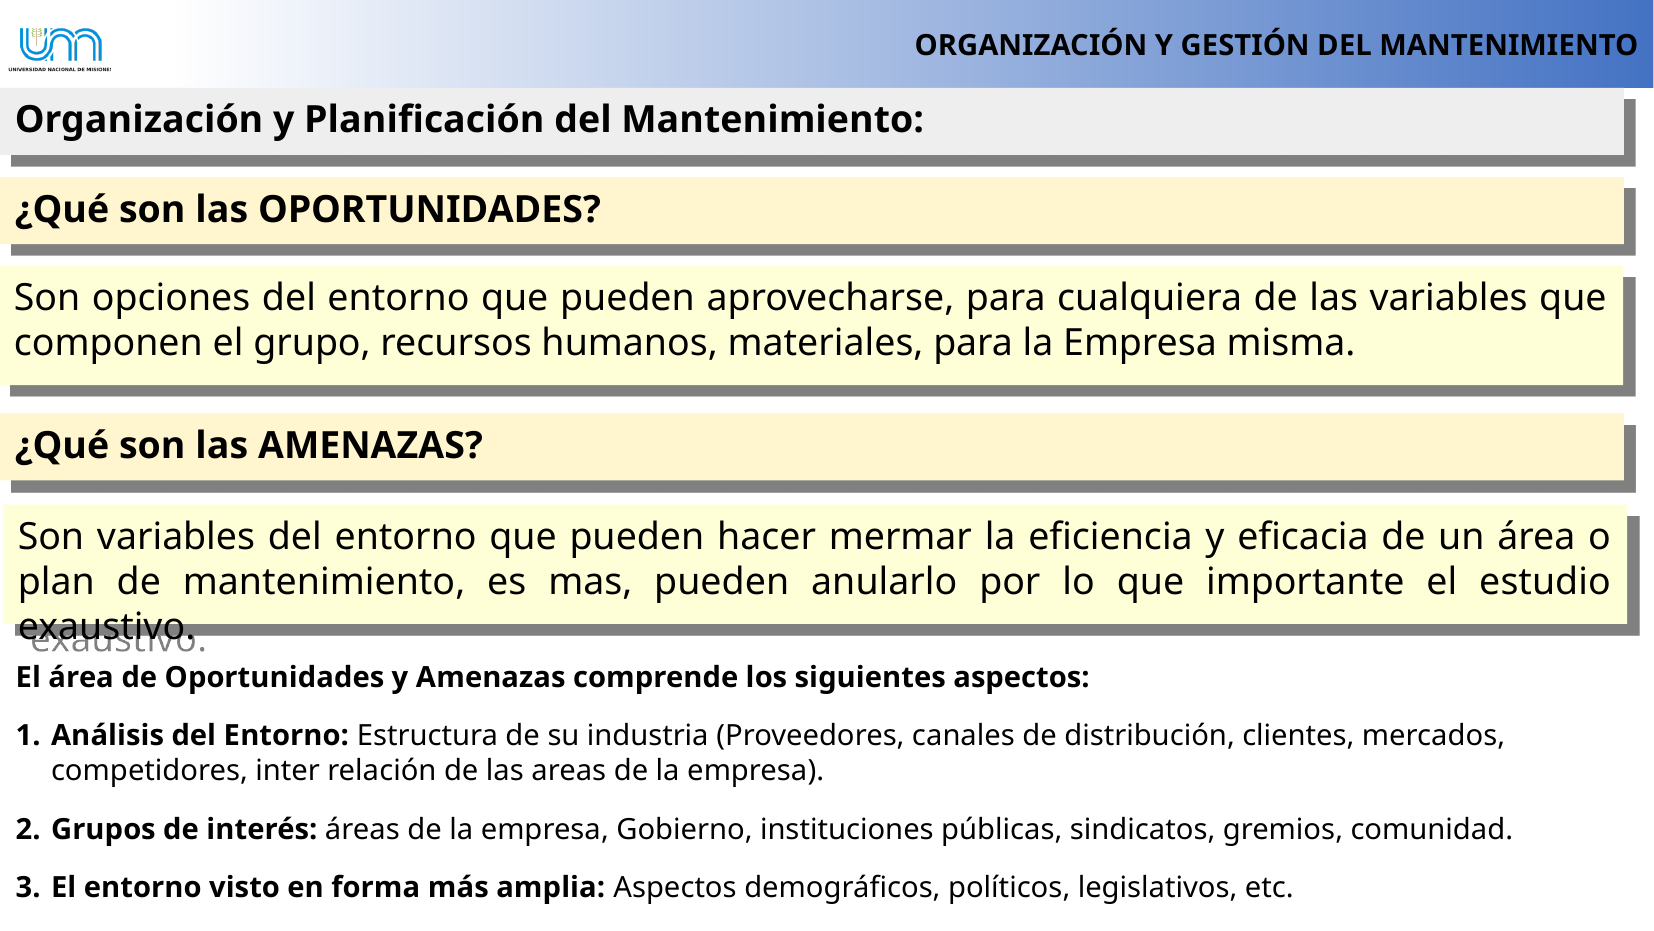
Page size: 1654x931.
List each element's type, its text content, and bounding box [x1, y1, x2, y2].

text_box Organización y Planificación del Mantenimiento: [0, 99, 1624, 155]
text_box ¿Qué son las AMENAZAS? [0, 413, 1624, 481]
text_box ¿Qué son las OPORTUNIDADES? [0, 177, 1624, 245]
text_box Son opciones del entorno que pueden aprovecharse, para cualquiera de las variables que componen el grupo, recursos humanos, materiales, para la Empresa misma. [0, 265, 1624, 386]
text_box El área de Oportunidades y Amenazas comprende los siguientes aspectos: Análisis del Entorno: Estructura de su industria (Proveedores, canales de distribución, clientes, mercados, competidores, inter relación de las areas de la empresa). Grupos de interés: áreas de la empresa, Gobierno, instituciones públicas, sindicatos, gremios, comunidad. El entorno visto en forma más amplia: Aspectos demográficos, políticos, legislativos, etc. [0, 653, 1654, 908]
text_box Son variables del entorno que pueden hacer mermar la eficiencia y eficacia de un área o plan de mantenimiento, es mas, pueden anularlo por lo que importante el estudio exaustivo. [3, 504, 1628, 624]
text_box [0, 0, 1654, 89]
